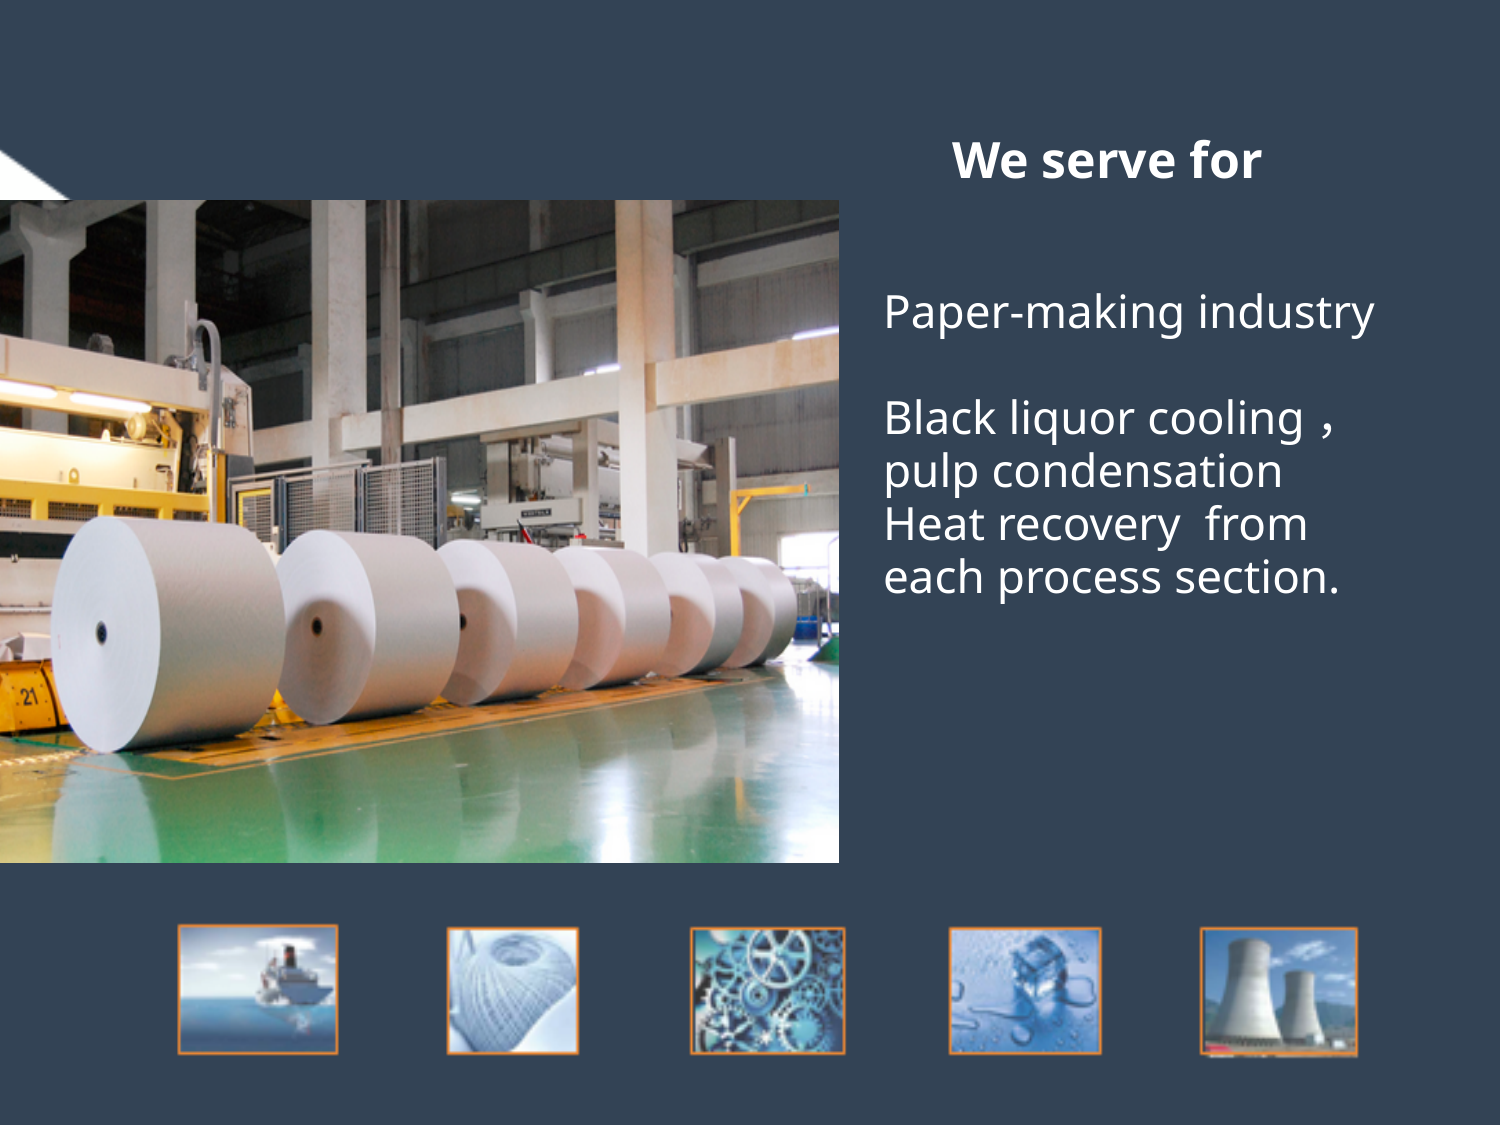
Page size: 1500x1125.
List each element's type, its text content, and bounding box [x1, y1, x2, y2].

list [0, 200, 839, 863]
list Paper-making industry Black liquor cooling， pulp condensation Heat recovery from each process section. [868, 196, 1431, 966]
title We serve for [937, 5, 1431, 196]
